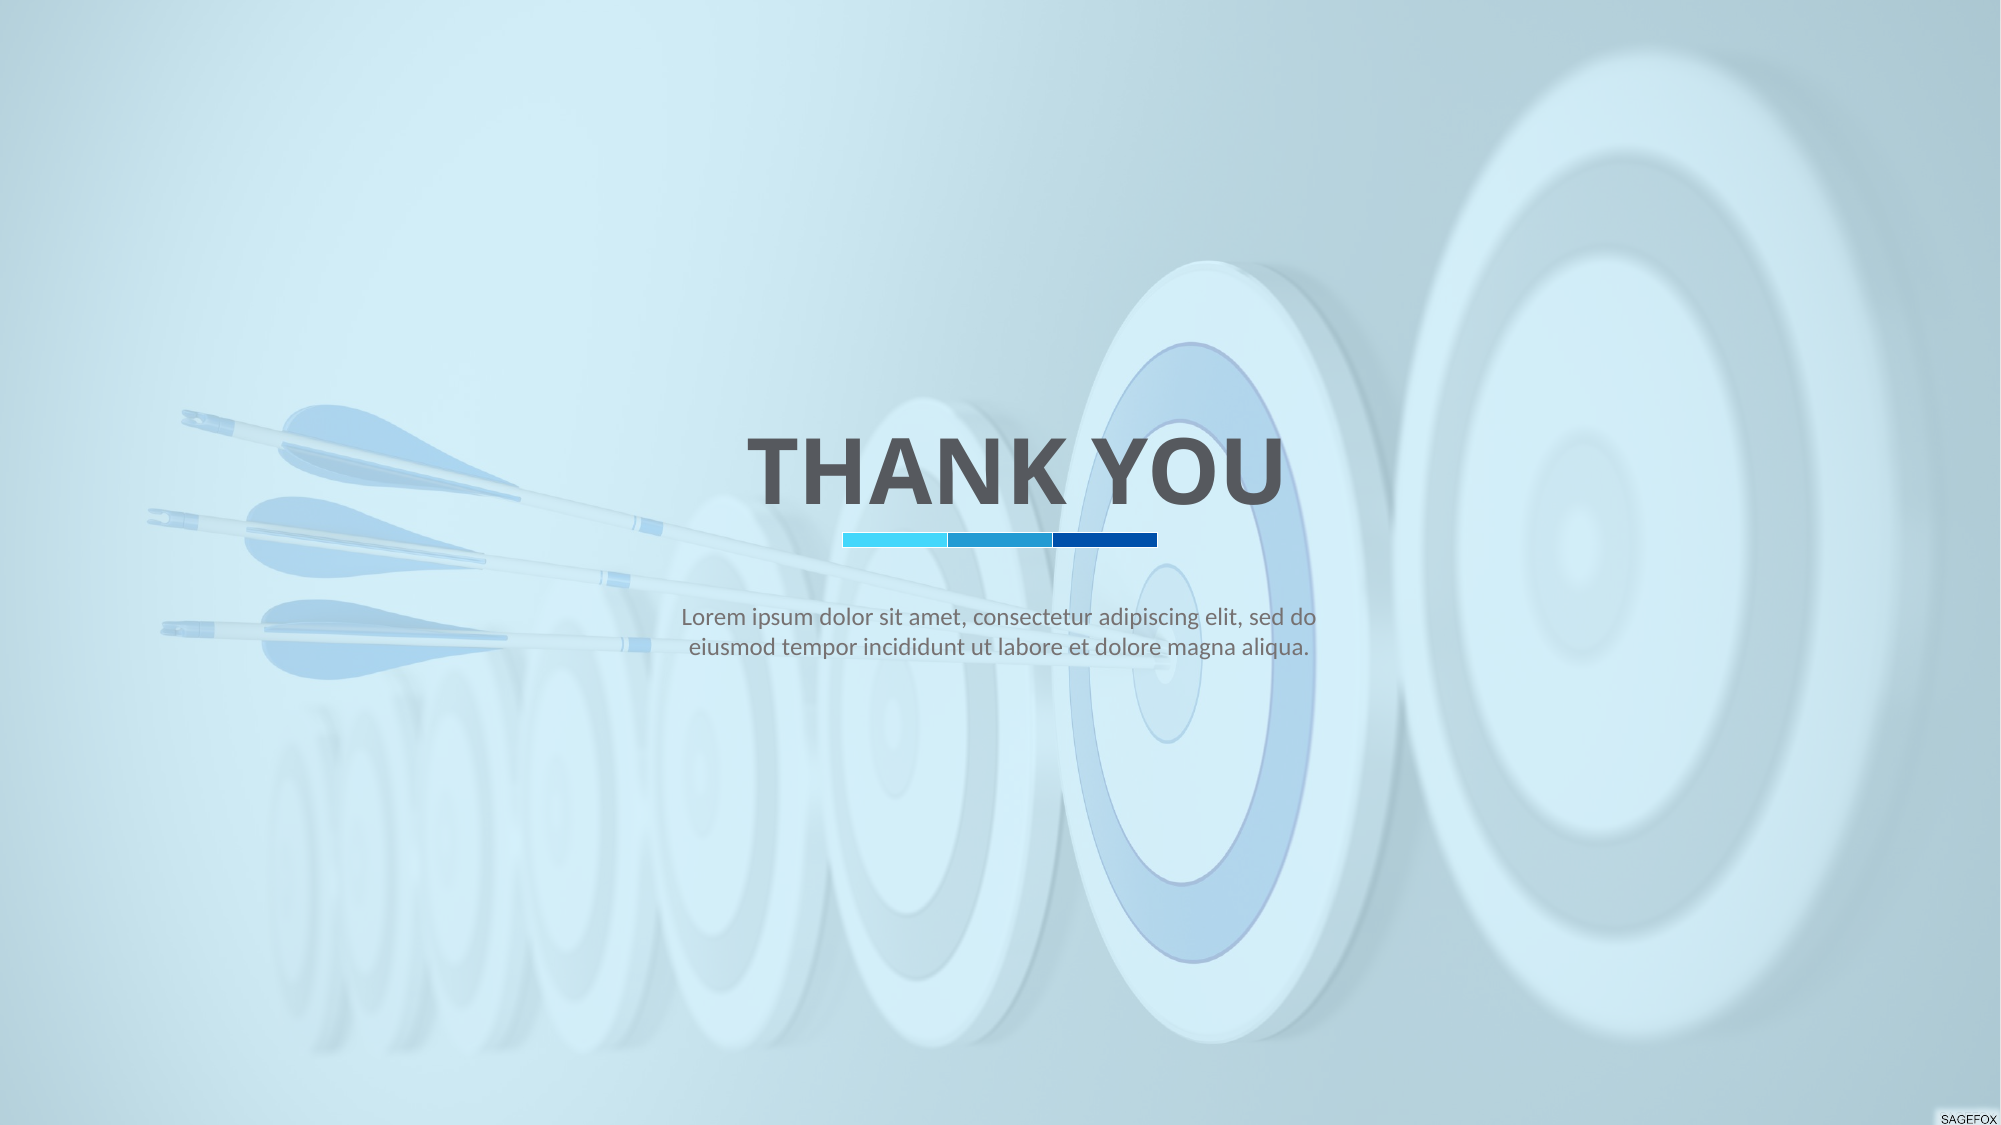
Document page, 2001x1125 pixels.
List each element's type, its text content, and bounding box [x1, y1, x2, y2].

picture [1938, 1114, 1999, 1125]
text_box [842, 532, 1158, 548]
text_box Lorem ipsum dolor sit amet, consectetur adipiscing elit, sed do eiusmod tempor incididunt ut labore et dolore magna aliqua. [660, 593, 1340, 668]
text_box THANK YOU [565, 405, 1470, 531]
